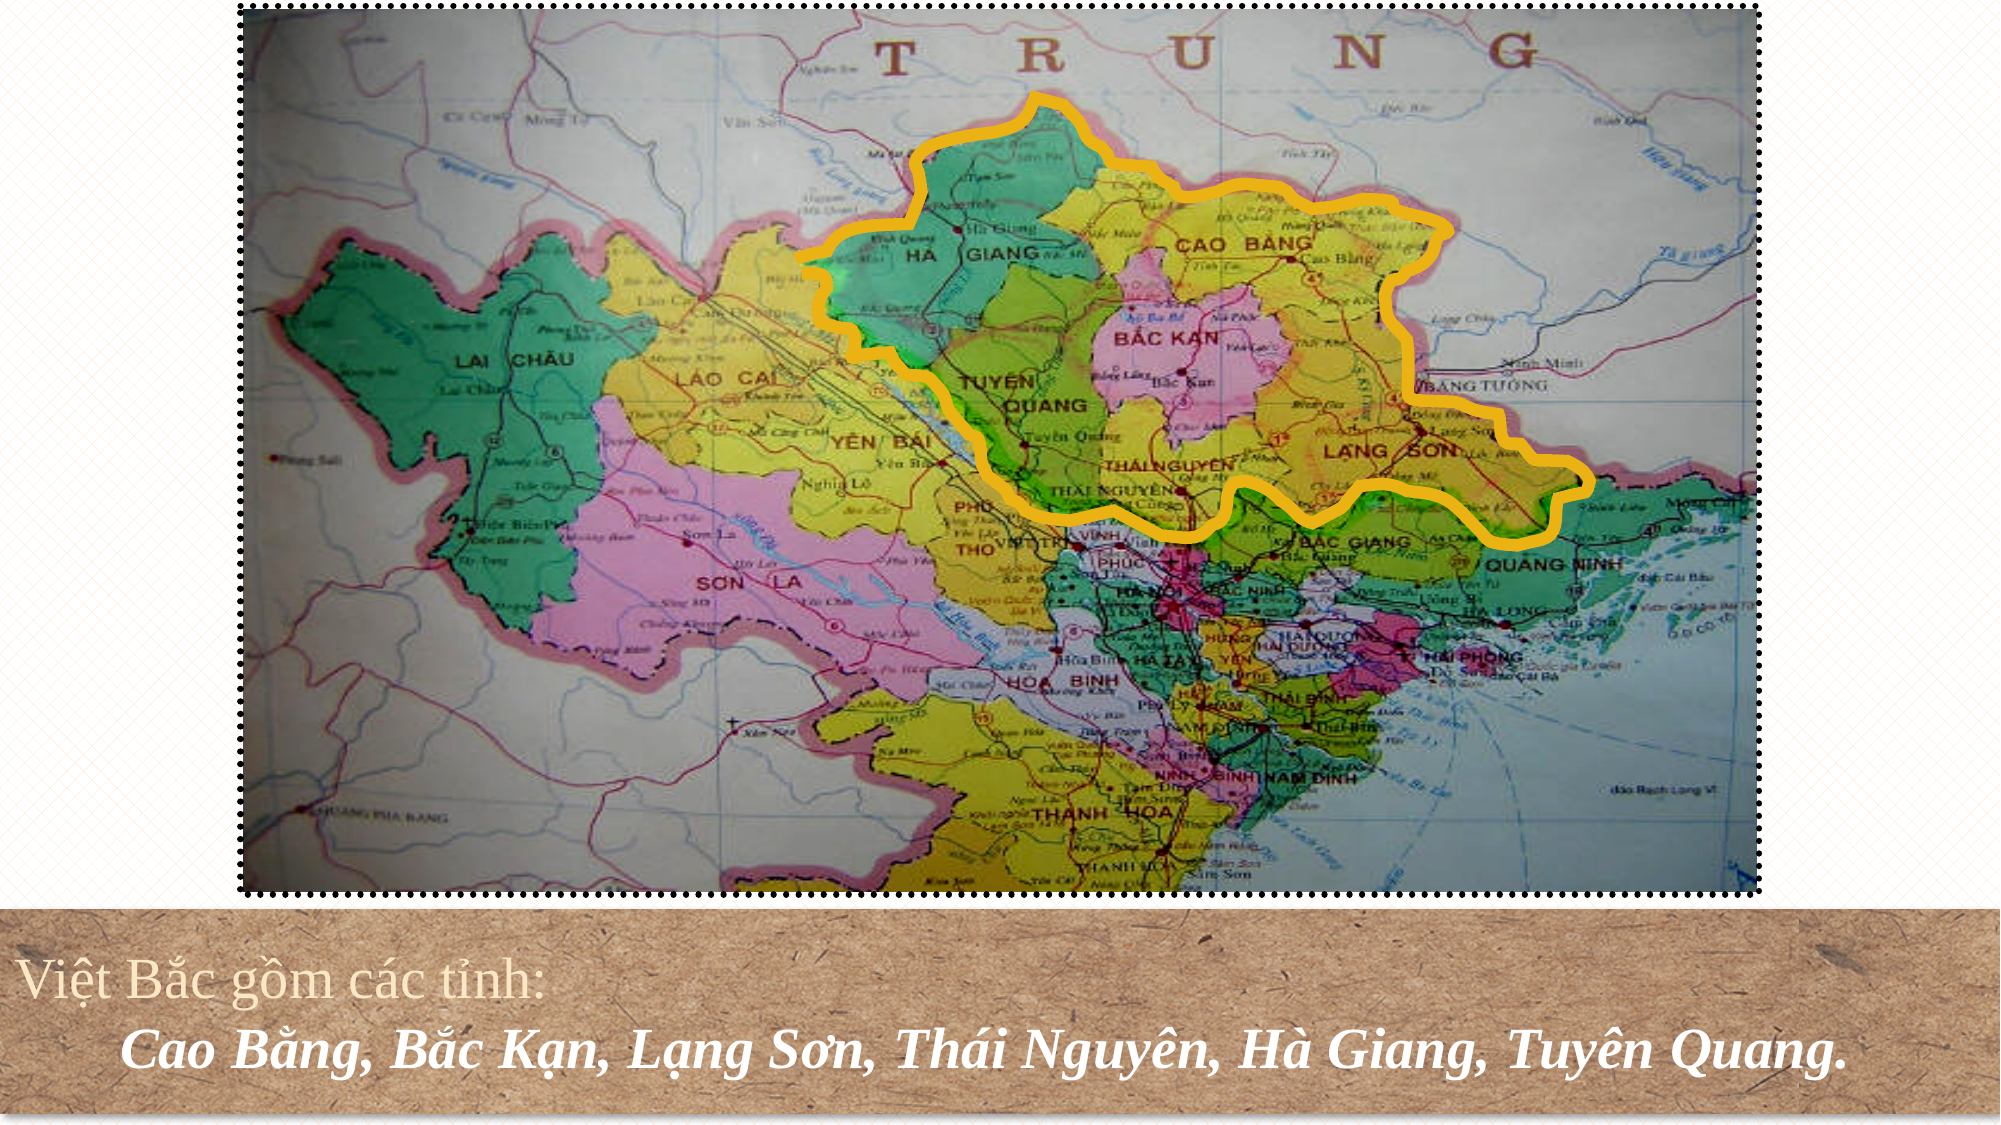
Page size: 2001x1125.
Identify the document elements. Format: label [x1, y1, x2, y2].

text_box [0, 909, 2000, 1114]
picture [243, 9, 1757, 892]
